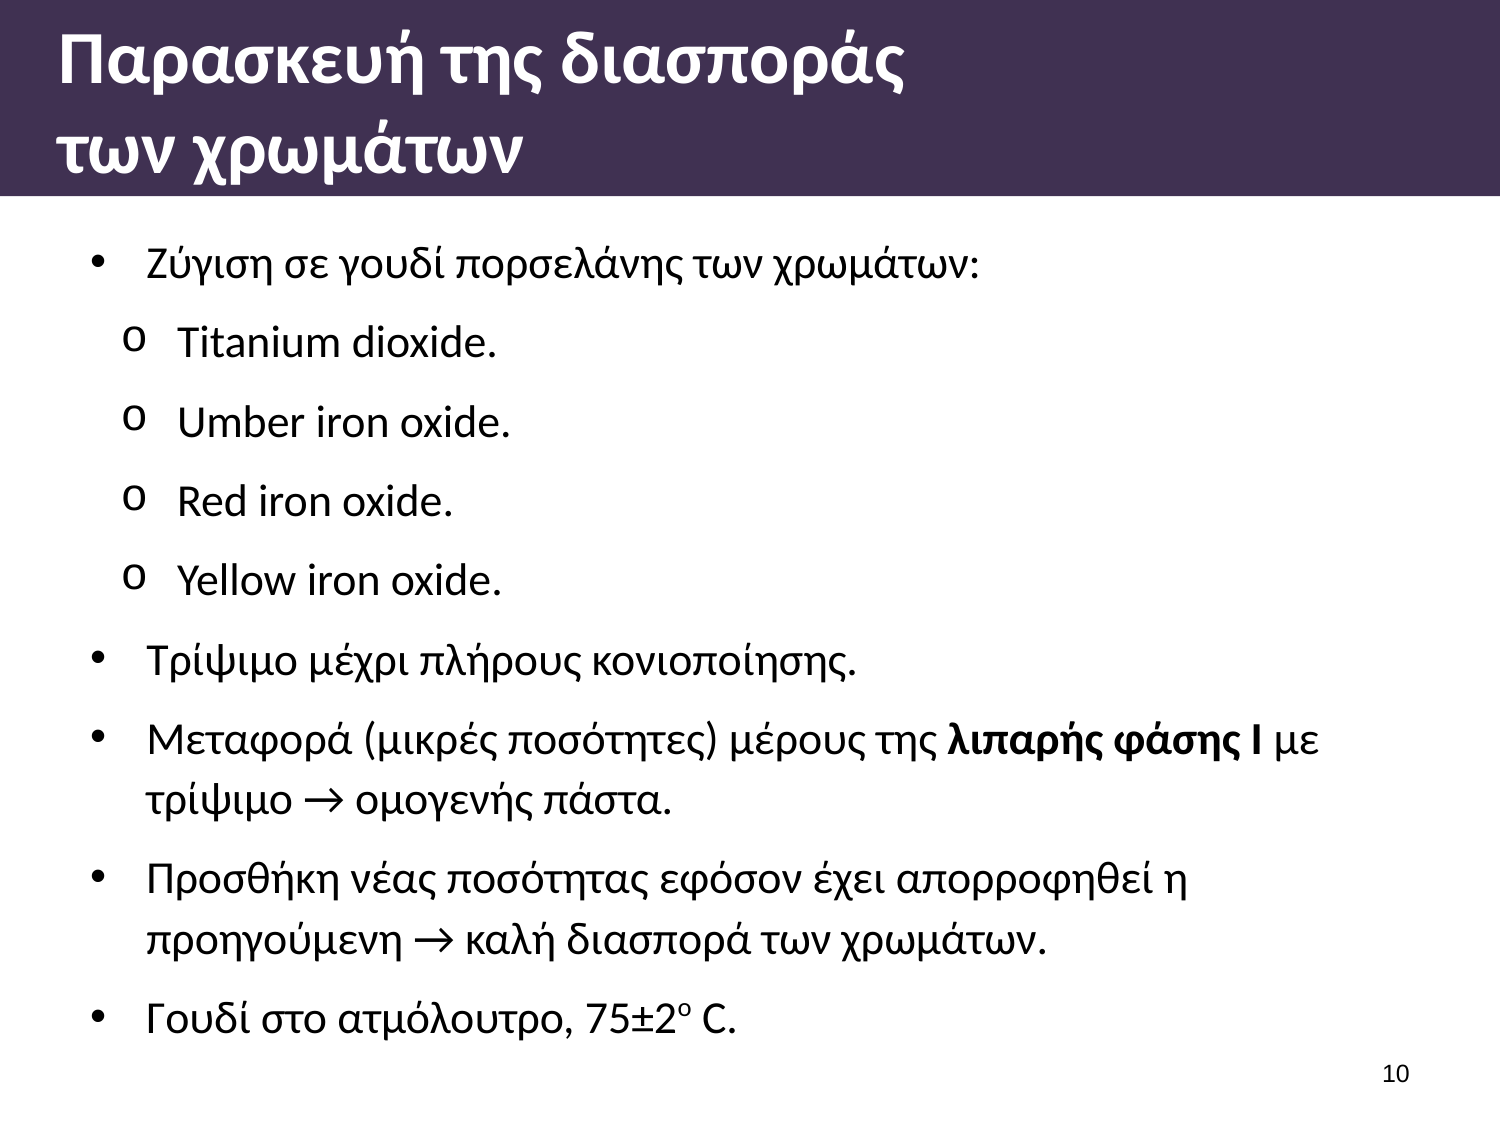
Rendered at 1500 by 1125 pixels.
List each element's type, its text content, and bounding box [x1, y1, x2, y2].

title Παρασκευή της διασποράς των χρωμάτων [0, 0, 1500, 197]
list Ζύγιση σε γουδί πορσελάνης των χρωμάτων: Titanium dioxide. Umber iron oxide. Red iron oxide. Yellow iron oxide. Τρίψιμο μέχρι πλήρους κονιοποίησης. Μεταφορά (μικρές ποσότητες) μέρους της λιπαρής φάσης Ι με τρίψιμο → ομογενής πάστα. Προσθήκη νέας ποσότητας εφόσον έχει απορροφηθεί η προηγούμενη → καλή διασπορά των χρωμάτων. Γουδί στο ατμόλουτρο, 75±2o C. [75, 219, 1447, 1094]
slide_number 9 [1074, 1042, 1425, 1103]
